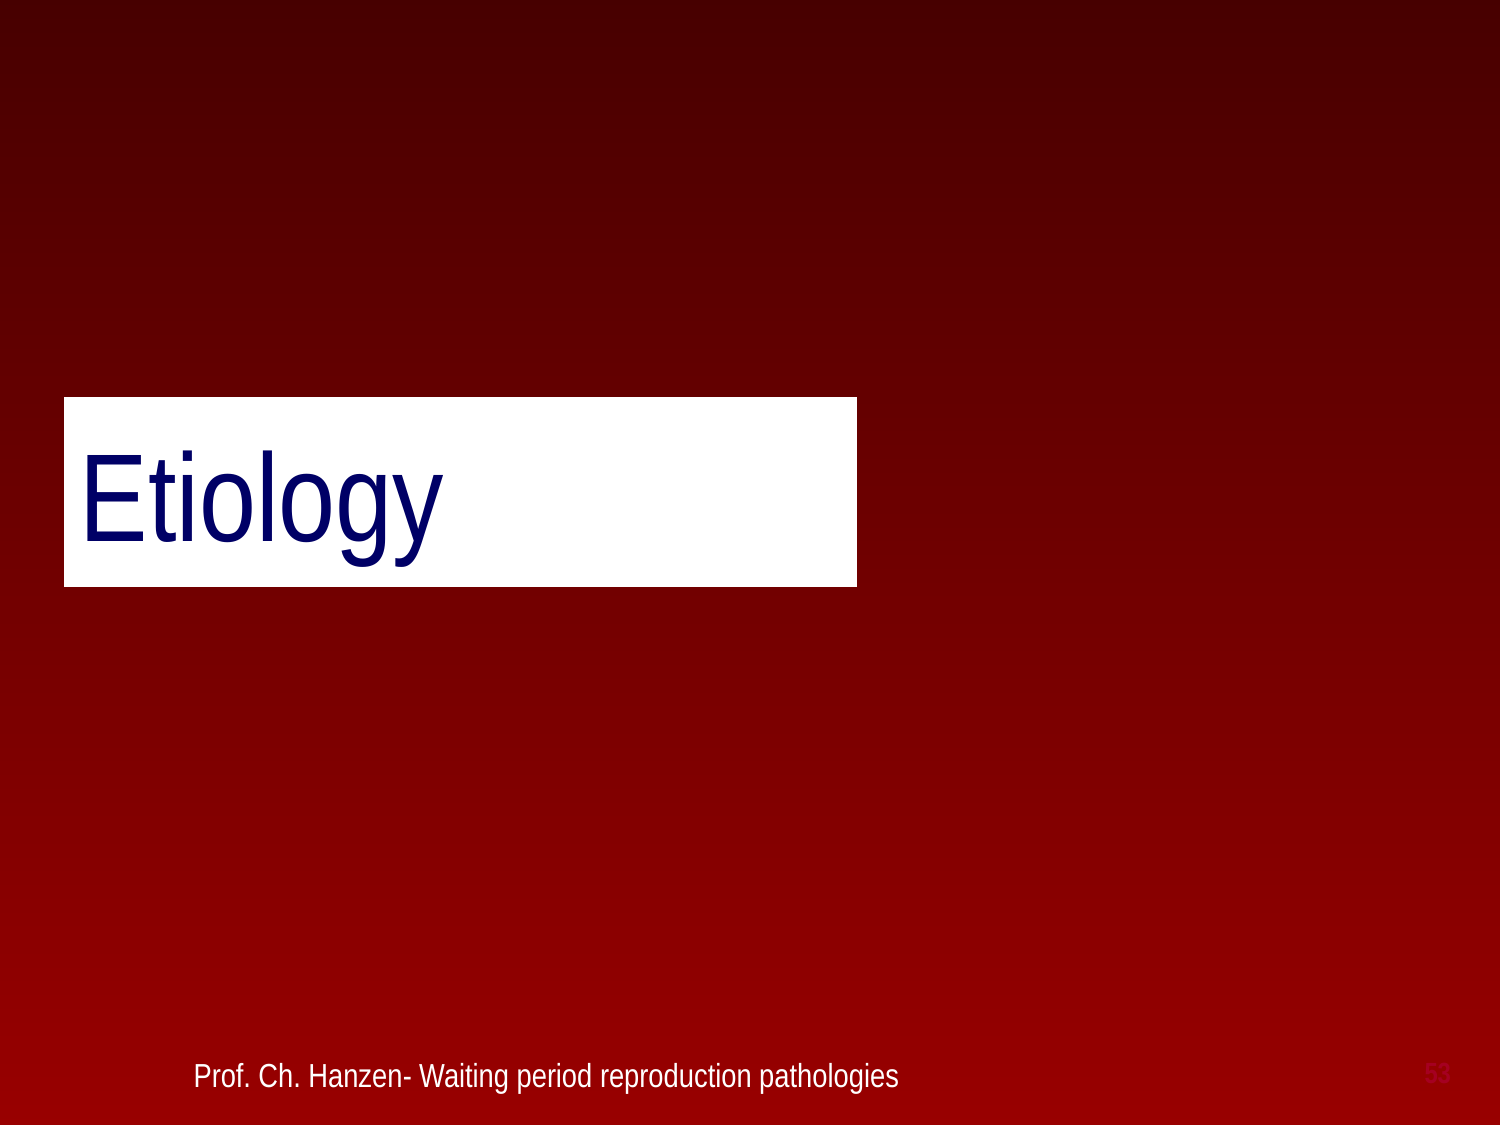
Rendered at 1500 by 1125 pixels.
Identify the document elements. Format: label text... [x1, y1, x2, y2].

title Etiology [64, 397, 857, 587]
footer Prof. Ch. Hanzen- Waiting period reproduction pathologies [170, 1046, 1115, 1125]
slide_number 53 [1115, 1046, 1467, 1125]
